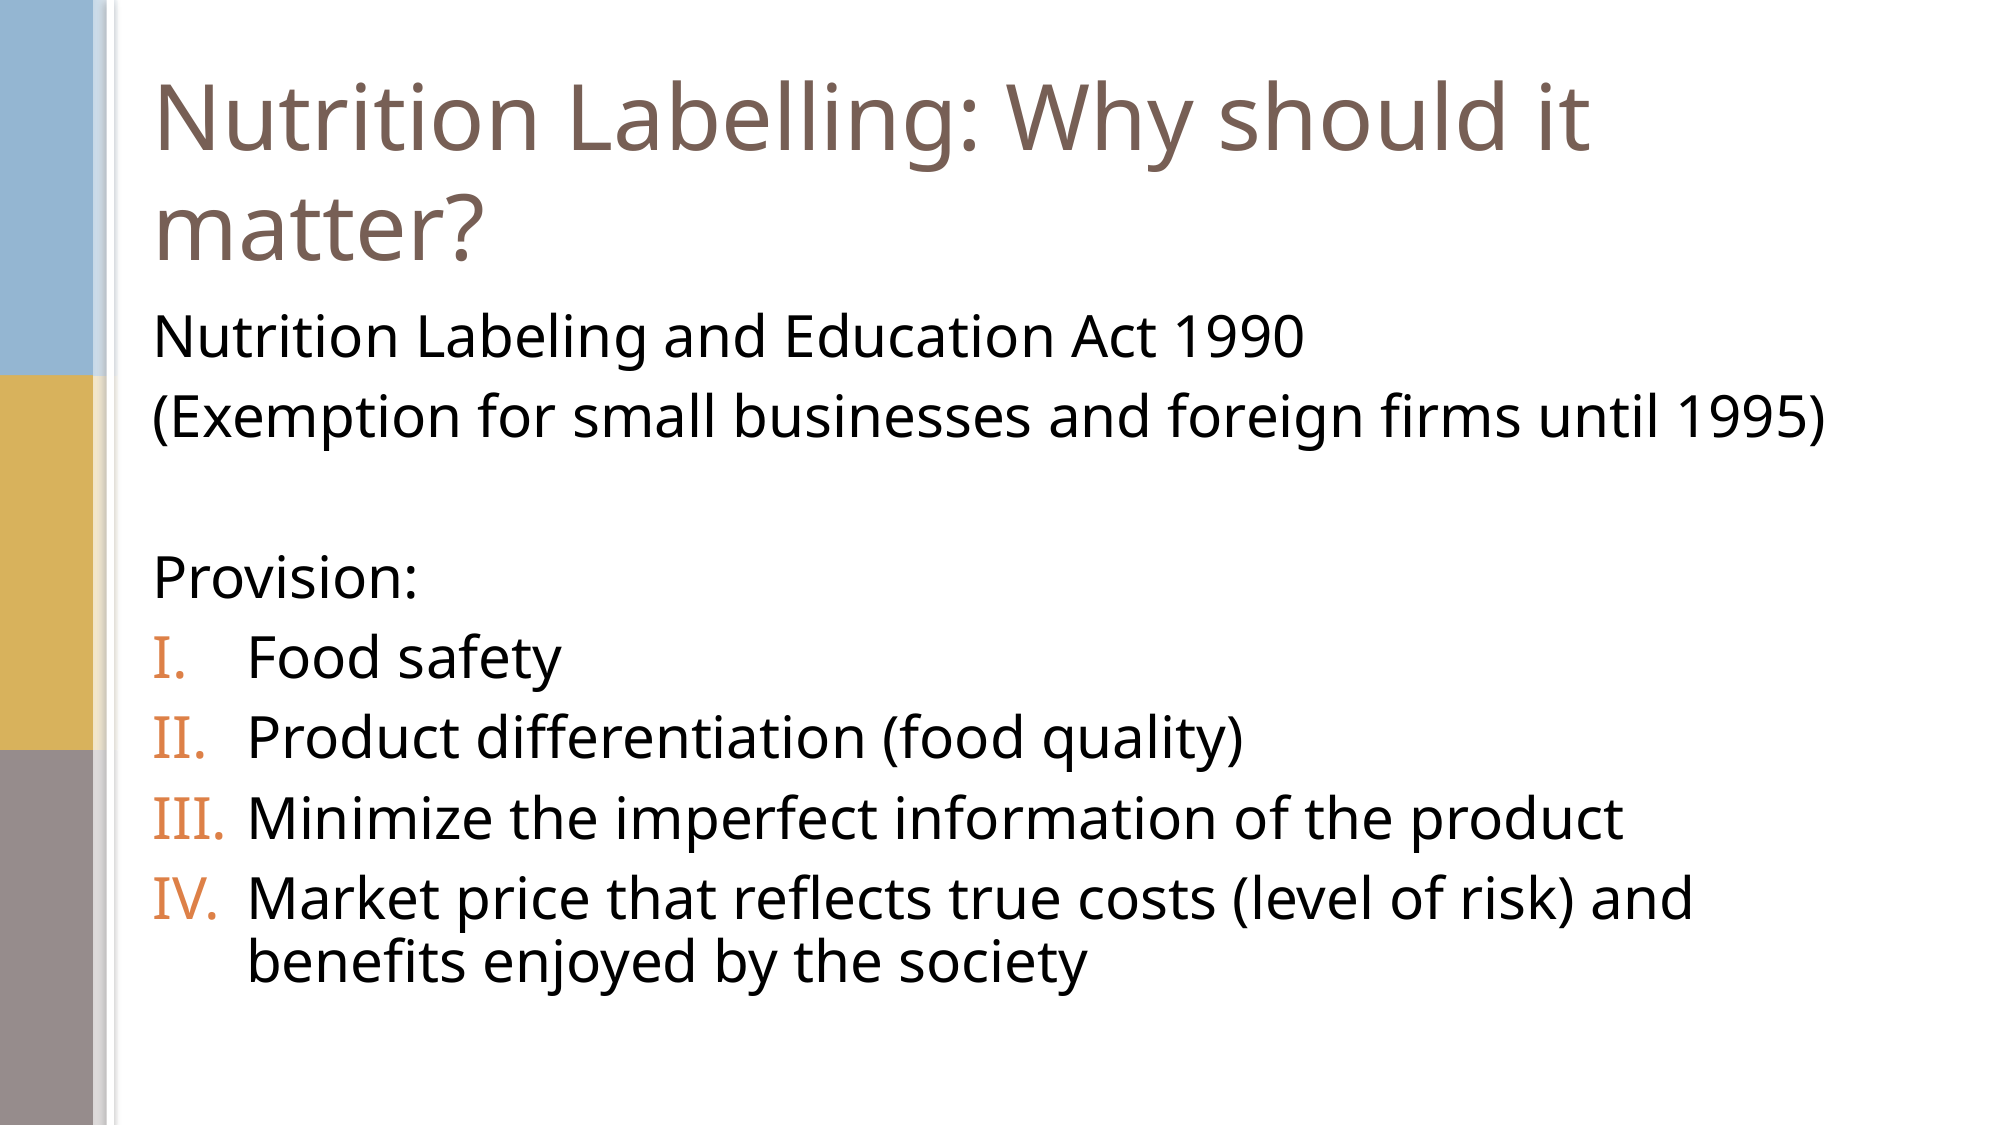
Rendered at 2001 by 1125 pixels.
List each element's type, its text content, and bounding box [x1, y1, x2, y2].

list Nutrition Labeling and Education Act 1990 (Exemption for small businesses and foreign firms until 1995) Provision: Food safety Product differentiation (food quality) Minimize the imperfect information of the product Market price that reflects true costs (level of risk) and benefits enjoyed by the society [137, 299, 1863, 1066]
title Nutrition Labelling: Why should it matter? [137, 59, 1863, 278]
